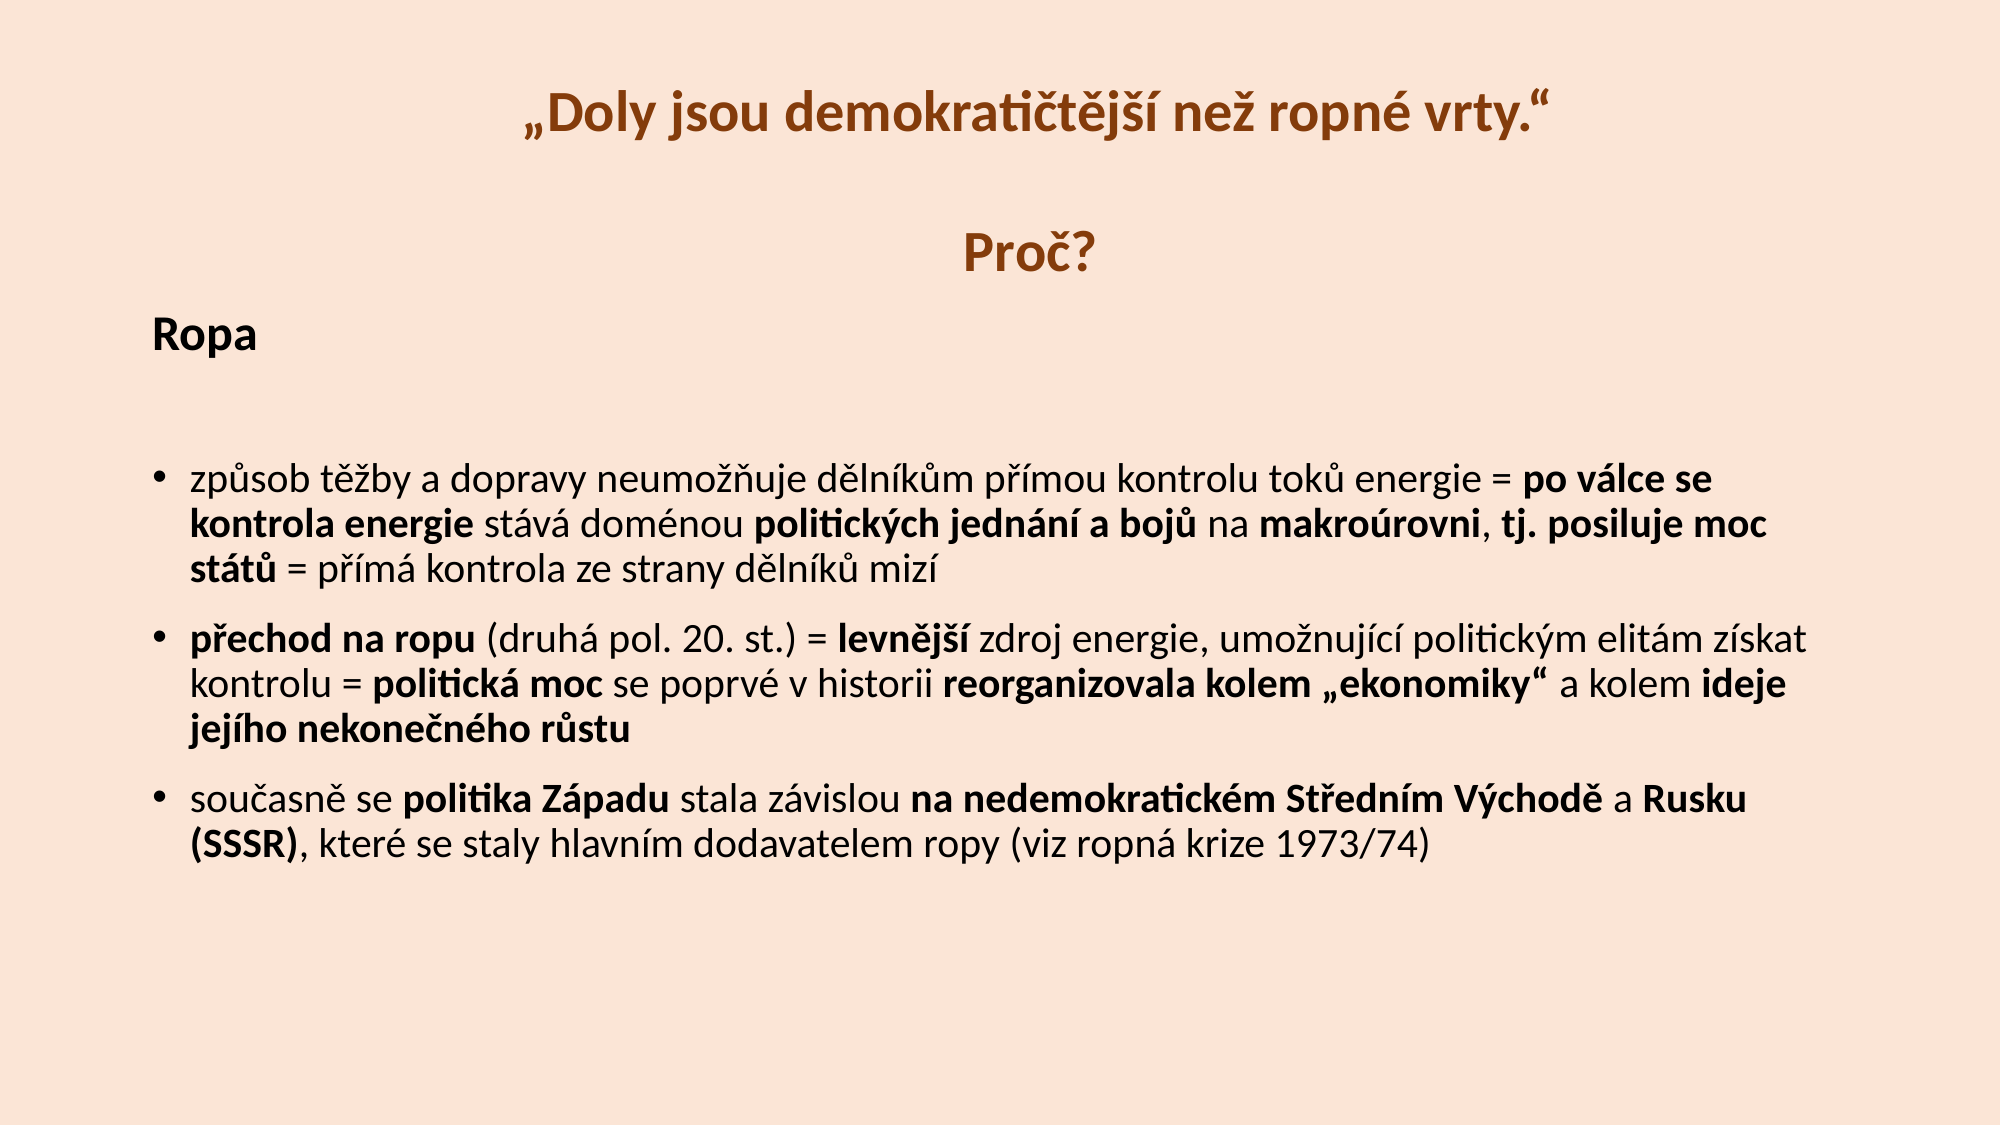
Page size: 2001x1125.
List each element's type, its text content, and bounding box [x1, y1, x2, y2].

list Ropa způsob těžby a dopravy neumožňuje dělníkům přímou kontrolu toků energie = po válce se kontrola energie stává doménou politických jednání a bojů na makroúrovni, tj. posiluje moc států = přímá kontrola ze strany dělníků mizí přechod na ropu (druhá pol. 20. st.) = levnější zdroj energie, umožnující politickým elitám získat kontrolu = politická moc se poprvé v historii reorganizovala kolem „ekonomiky“ a kolem ideje jejího nekonečného růstu současně se politika Západu stala závislou na nedemokratickém Středním Východě a Rusku (SSSR), které se staly hlavním dodavatelem ropy (viz ropná krize 1973/74) [137, 299, 1863, 1014]
title „Doly jsou demokratičtější než ropné vrty.“ Proč? [137, 59, 1863, 299]
